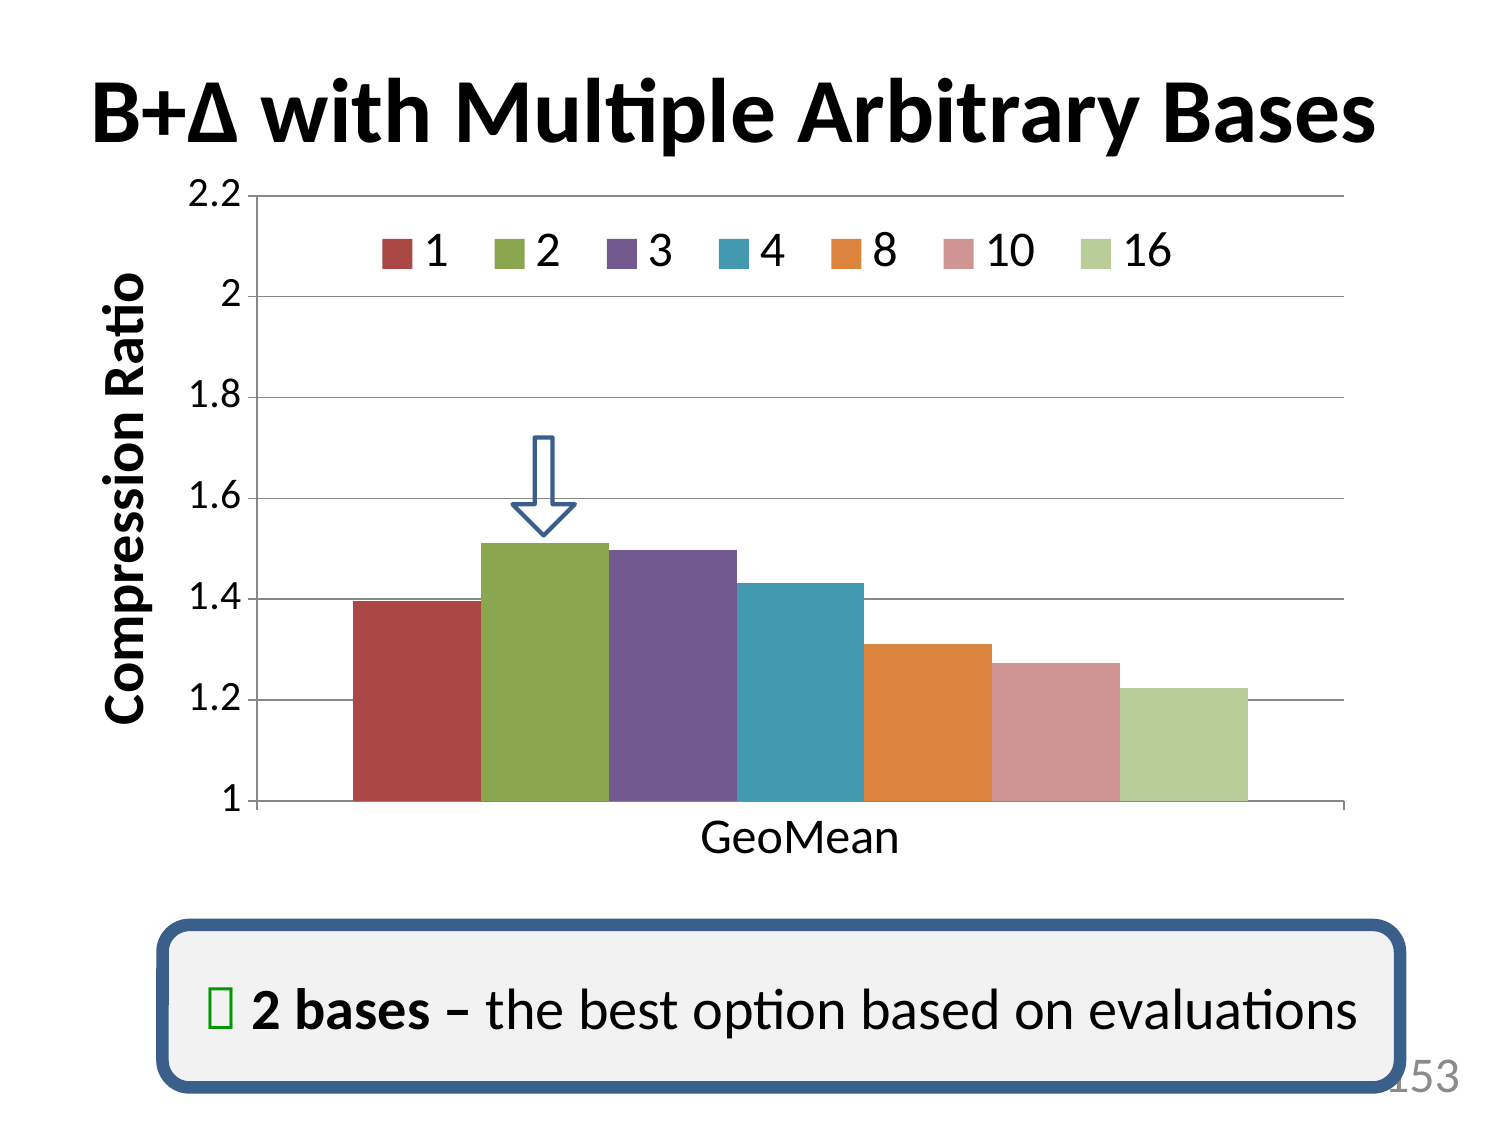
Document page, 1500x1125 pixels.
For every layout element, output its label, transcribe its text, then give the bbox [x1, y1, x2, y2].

slide_number 153 [1125, 1042, 1475, 1103]
chart [49, 162, 1376, 926]
title B+Δ with Multiple Arbitrary Bases [75, 12, 1425, 200]
text_box  2 bases – the best option based on evaluations [160, 923, 1403, 1090]
